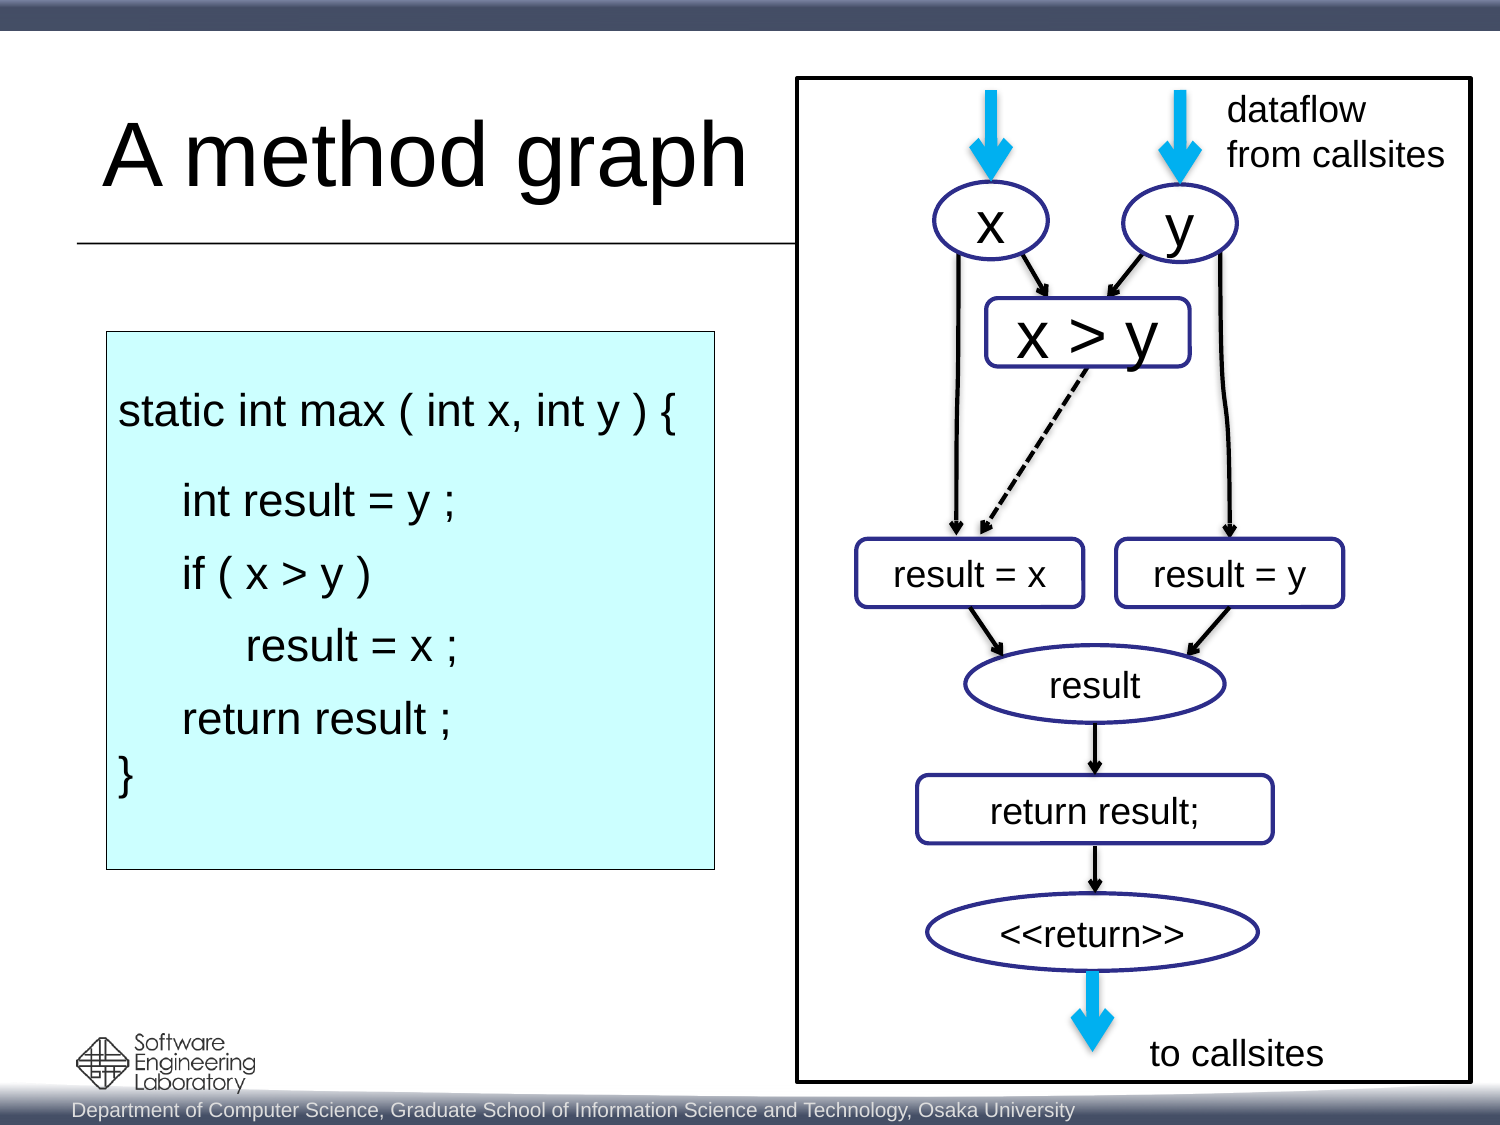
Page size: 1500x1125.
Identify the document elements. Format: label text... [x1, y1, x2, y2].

text_box result = x [854, 536, 1086, 610]
text_box <<return>> [925, 891, 1261, 973]
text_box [969, 606, 1004, 657]
text_box result = y [1114, 536, 1346, 610]
text_box x > y [984, 296, 1192, 369]
text_box [795, 76, 1473, 1084]
text_box to callsites [1134, 1021, 1340, 1082]
picture [0, 1033, 1500, 1125]
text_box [1186, 606, 1230, 657]
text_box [980, 366, 1089, 535]
text_box dataflow from callsites [1212, 78, 1461, 183]
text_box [1080, 389, 1370, 400]
title A method graph [29, 55, 823, 244]
text_box [106, 331, 715, 870]
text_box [1009, 232, 1049, 299]
text_box result [963, 643, 1227, 725]
text_box y [1121, 182, 1239, 265]
text_box x [932, 179, 1050, 262]
text_box static int max ( int x, int y ) { int result = y ; if ( x > y ) result = x ; return result ; } [100, 380, 700, 776]
picture [0, 0, 1500, 31]
text_box return result; [915, 772, 1275, 846]
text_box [1106, 236, 1157, 299]
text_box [815, 392, 974, 396]
